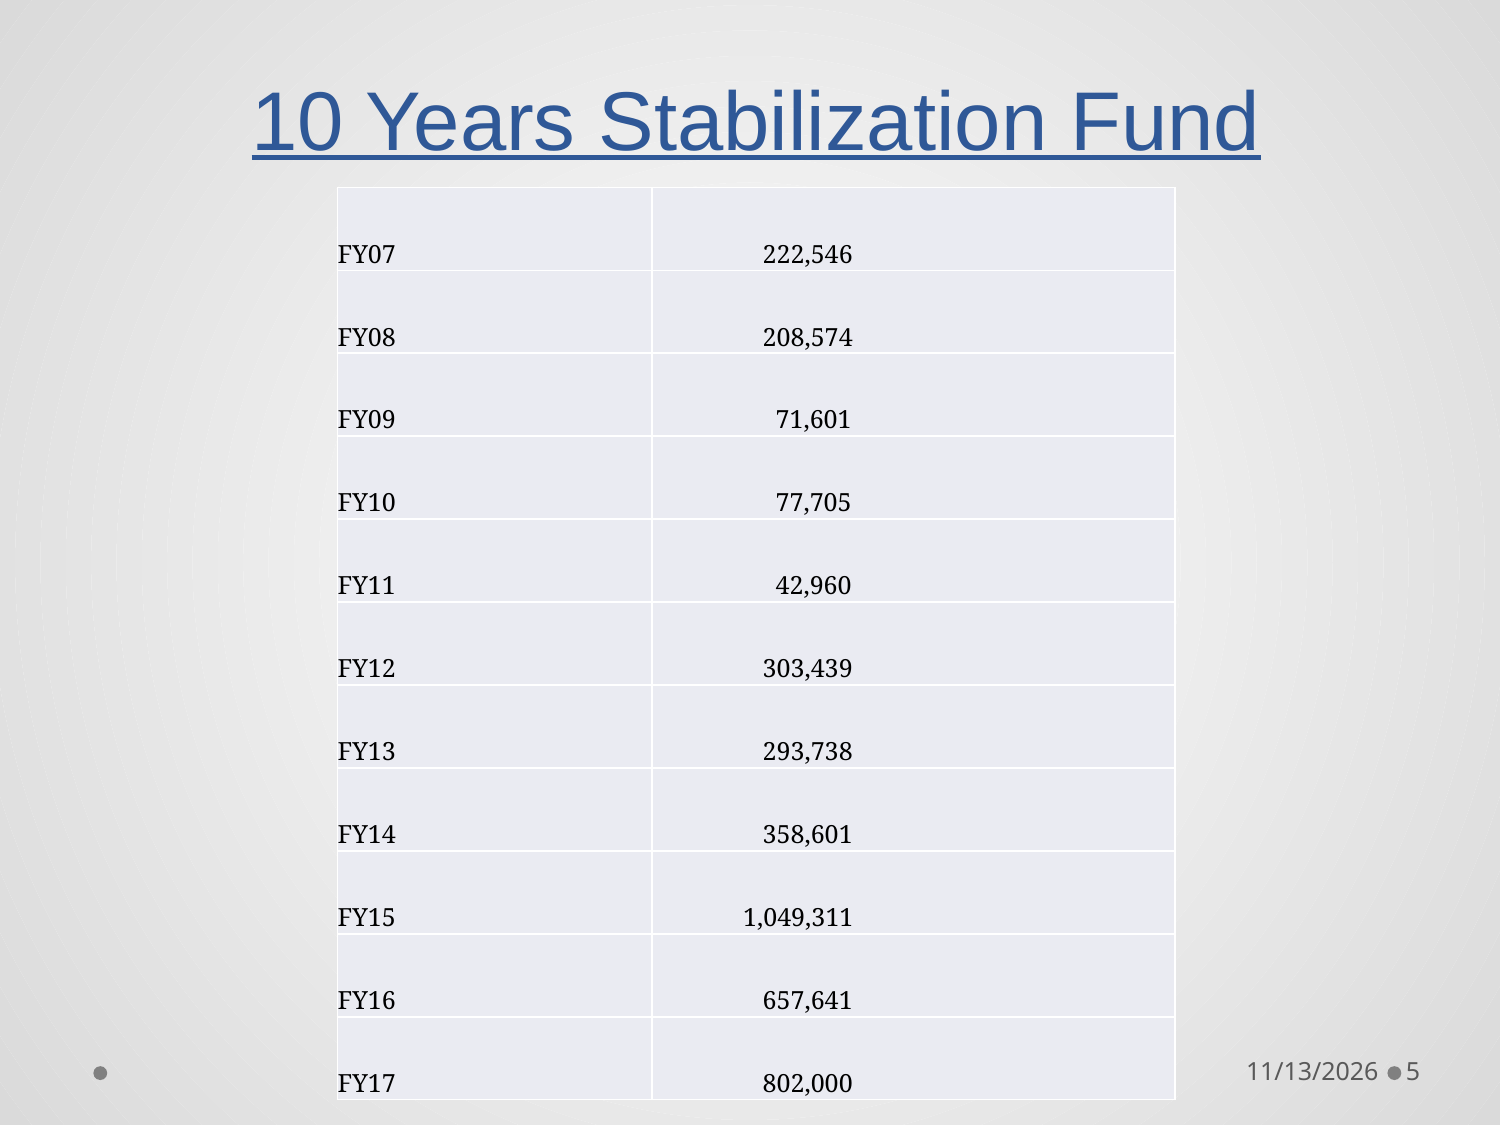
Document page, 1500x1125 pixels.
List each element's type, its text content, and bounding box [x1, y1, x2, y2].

table_cell FY16 [338, 935, 651, 1016]
table_cell 208,574 [653, 271, 1174, 352]
table_cell 293,738 [653, 686, 1174, 767]
table_cell FY09 [338, 354, 651, 435]
table_cell 303,439 [653, 603, 1174, 684]
table_cell FY14 [338, 769, 651, 850]
table_cell 802,000 [653, 1018, 1174, 1099]
table_cell FY10 [338, 437, 651, 518]
table_cell 77,705 [653, 437, 1174, 518]
table_cell FY11 [338, 520, 651, 601]
table_cell FY12 [338, 603, 651, 684]
table_cell 42,960 [653, 520, 1174, 601]
table_cell 657,641 [653, 935, 1174, 1016]
title 10 Years Stabilization Fund [0, 0, 1500, 175]
table_cell 1,049,311 [653, 852, 1174, 933]
table_cell 71,601 [653, 354, 1174, 435]
table_cell FY08 [338, 271, 651, 352]
table_cell 358,601 [653, 769, 1174, 850]
table_cell FY17 [338, 1018, 651, 1099]
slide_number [1043, 1042, 1386, 1103]
slide_number 5 [1401, 1042, 1494, 1103]
table_cell FY13 [338, 686, 651, 767]
table_cell FY15 [338, 852, 651, 933]
table_header 222,546 [653, 188, 1174, 270]
table_header FY07 [338, 188, 651, 270]
